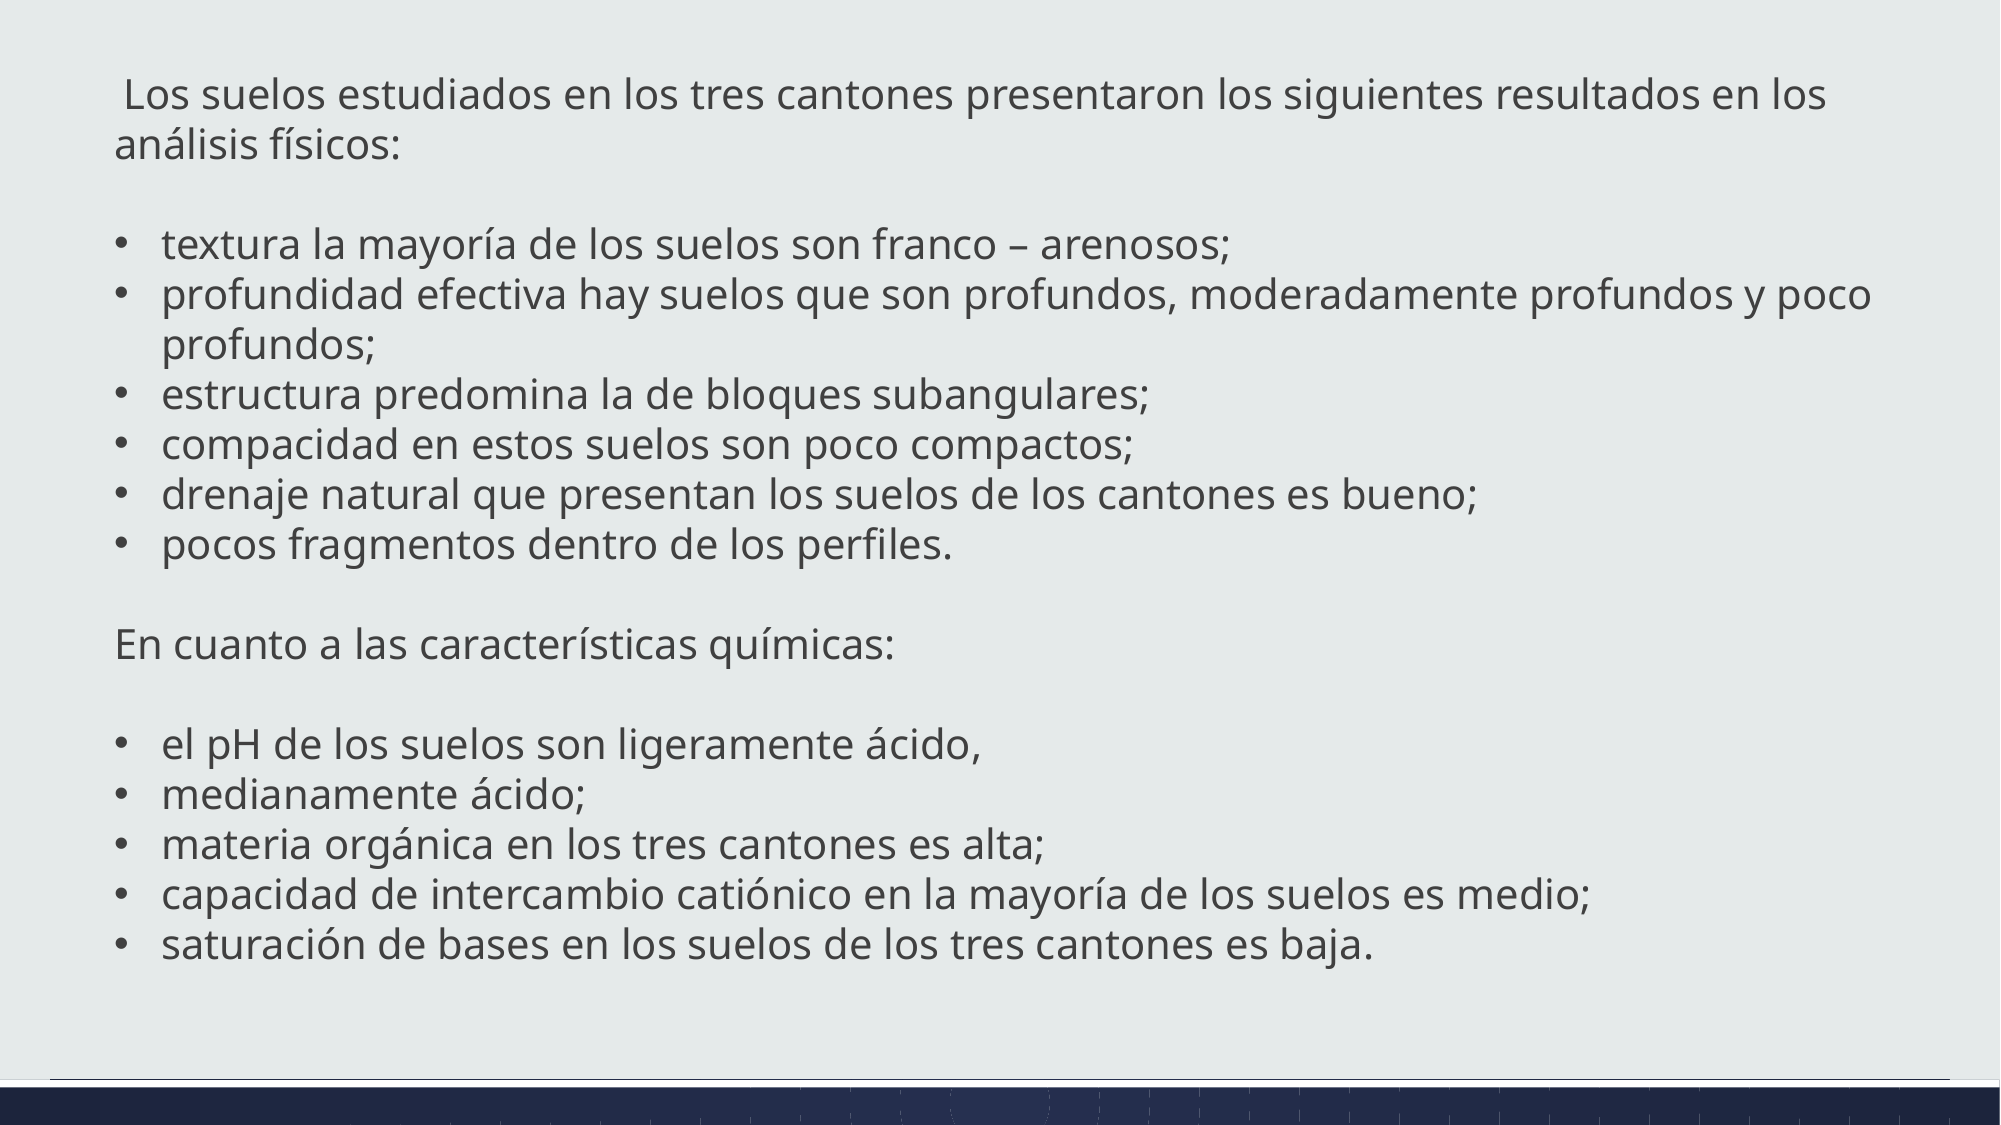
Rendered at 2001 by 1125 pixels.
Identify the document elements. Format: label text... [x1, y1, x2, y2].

text_box Los suelos estudiados en los tres cantones presentaron los siguientes resultados en los análisis físicos: textura la mayoría de los suelos son franco – arenosos; profundidad efectiva hay suelos que son profundos, moderadamente profundos y poco profundos; estructura predomina la de bloques subangulares; compacidad en estos suelos son poco compactos; drenaje natural que presentan los suelos de los cantones es bueno; pocos fragmentos dentro de los perfiles. En cuanto a las características químicas: el pH de los suelos son ligeramente ácido, medianamente ácido; materia orgánica en los tres cantones es alta; capacidad de intercambio catiónico en la mayoría de los suelos es medio; saturación de bases en los suelos de los tres cantones es baja. [99, 60, 1969, 976]
